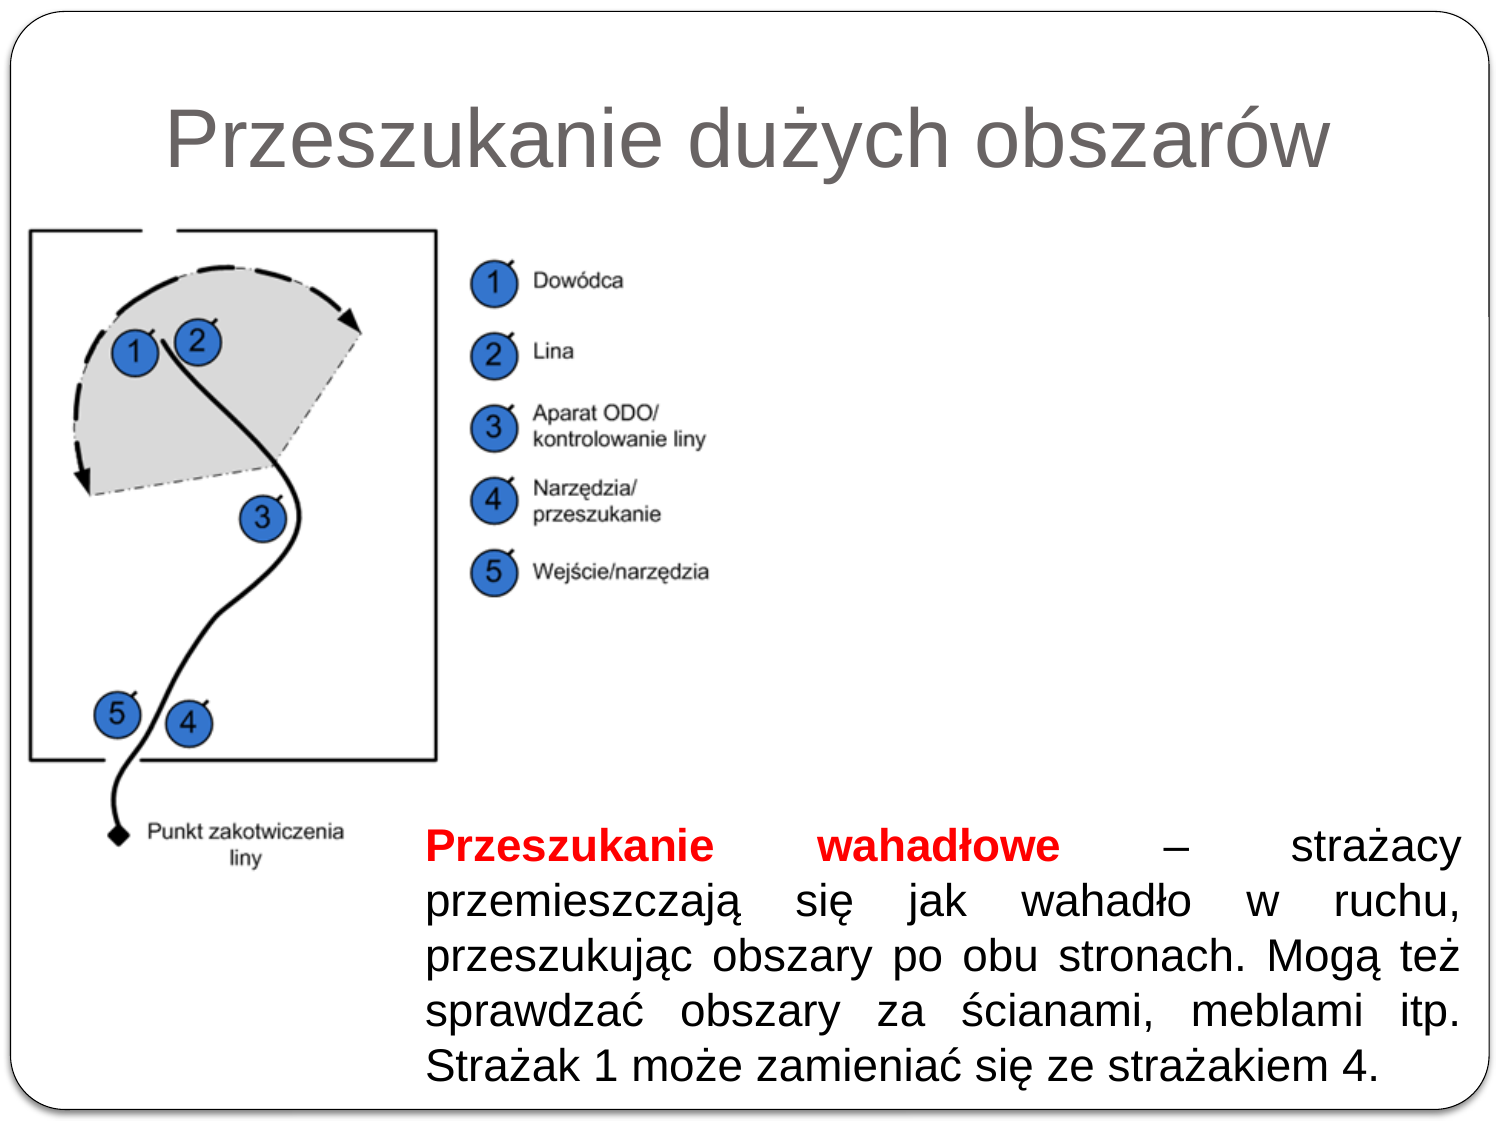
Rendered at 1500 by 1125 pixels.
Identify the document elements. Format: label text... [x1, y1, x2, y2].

picture [23, 222, 717, 873]
title Przeszukanie dużych obszarów [150, 11, 1425, 200]
list Przeszukanie wahadłowe – strażacy przemieszczają się jak wahadło w ruchu, przeszukując obszary po obu stronach. Mogą też sprawdzać obszary za ścianami, meblami itp. Strażak 1 może zamieniać się ze strażakiem 4. [410, 808, 1477, 1055]
